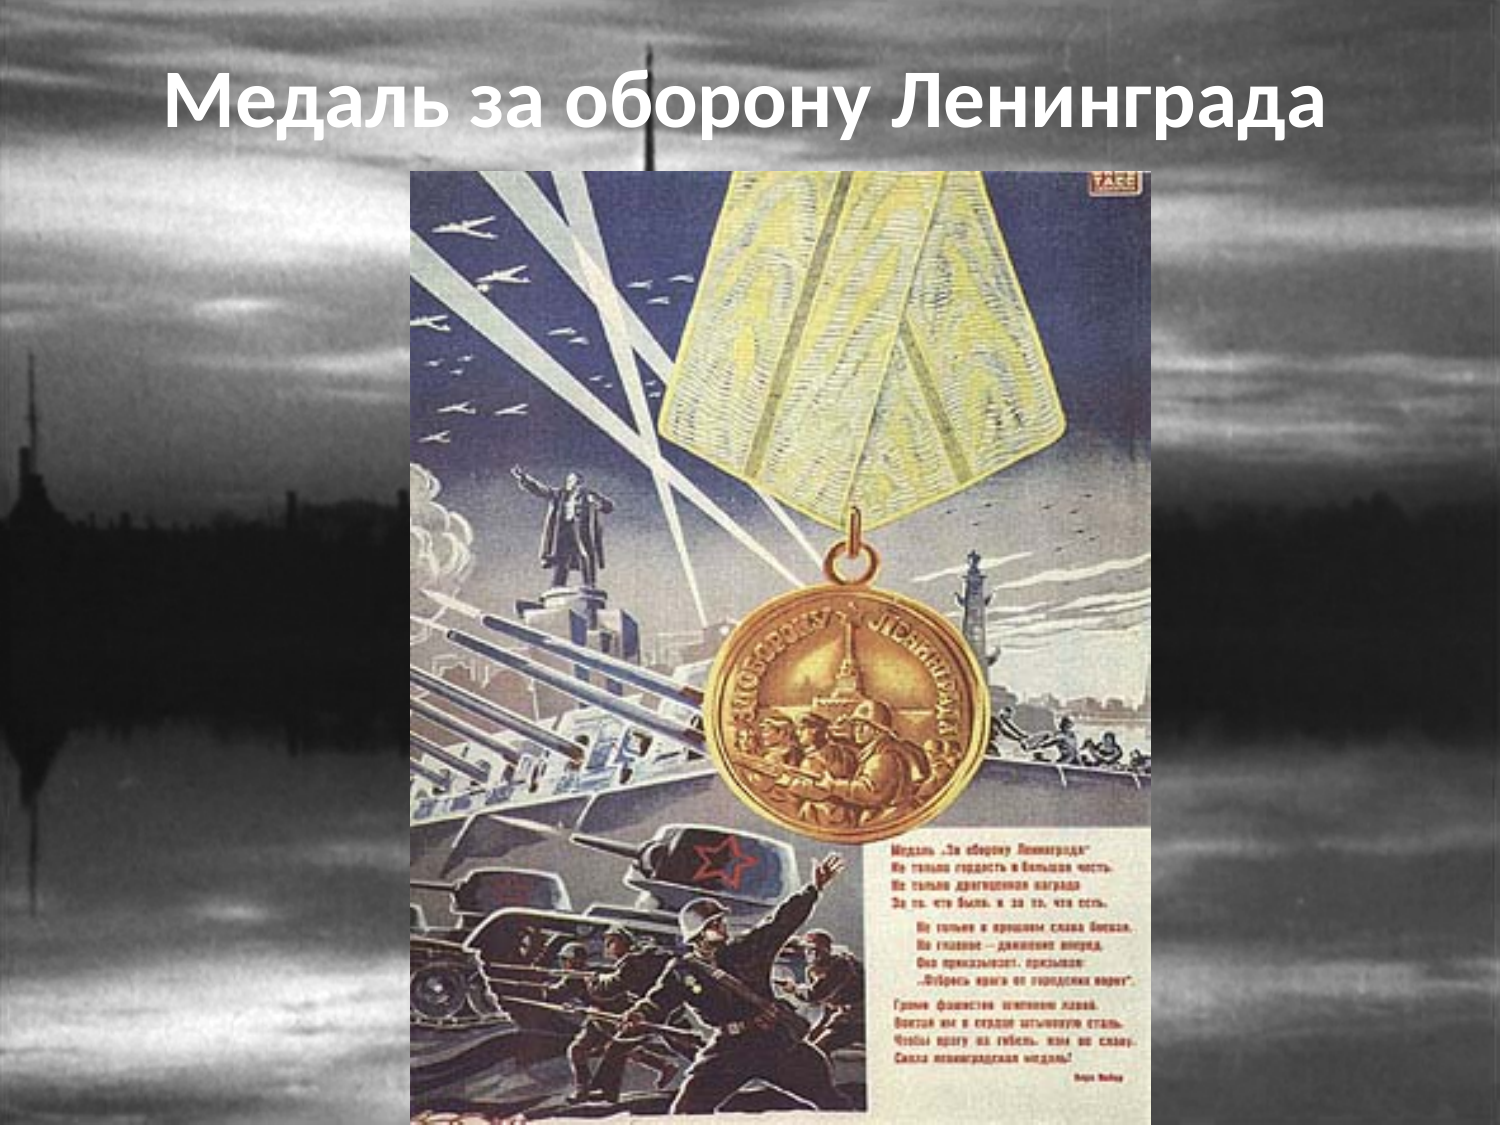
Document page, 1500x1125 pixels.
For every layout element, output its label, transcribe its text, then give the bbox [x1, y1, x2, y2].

picture [0, 0, 1500, 1125]
title Медаль за оборону Ленинграда [70, 0, 1421, 188]
